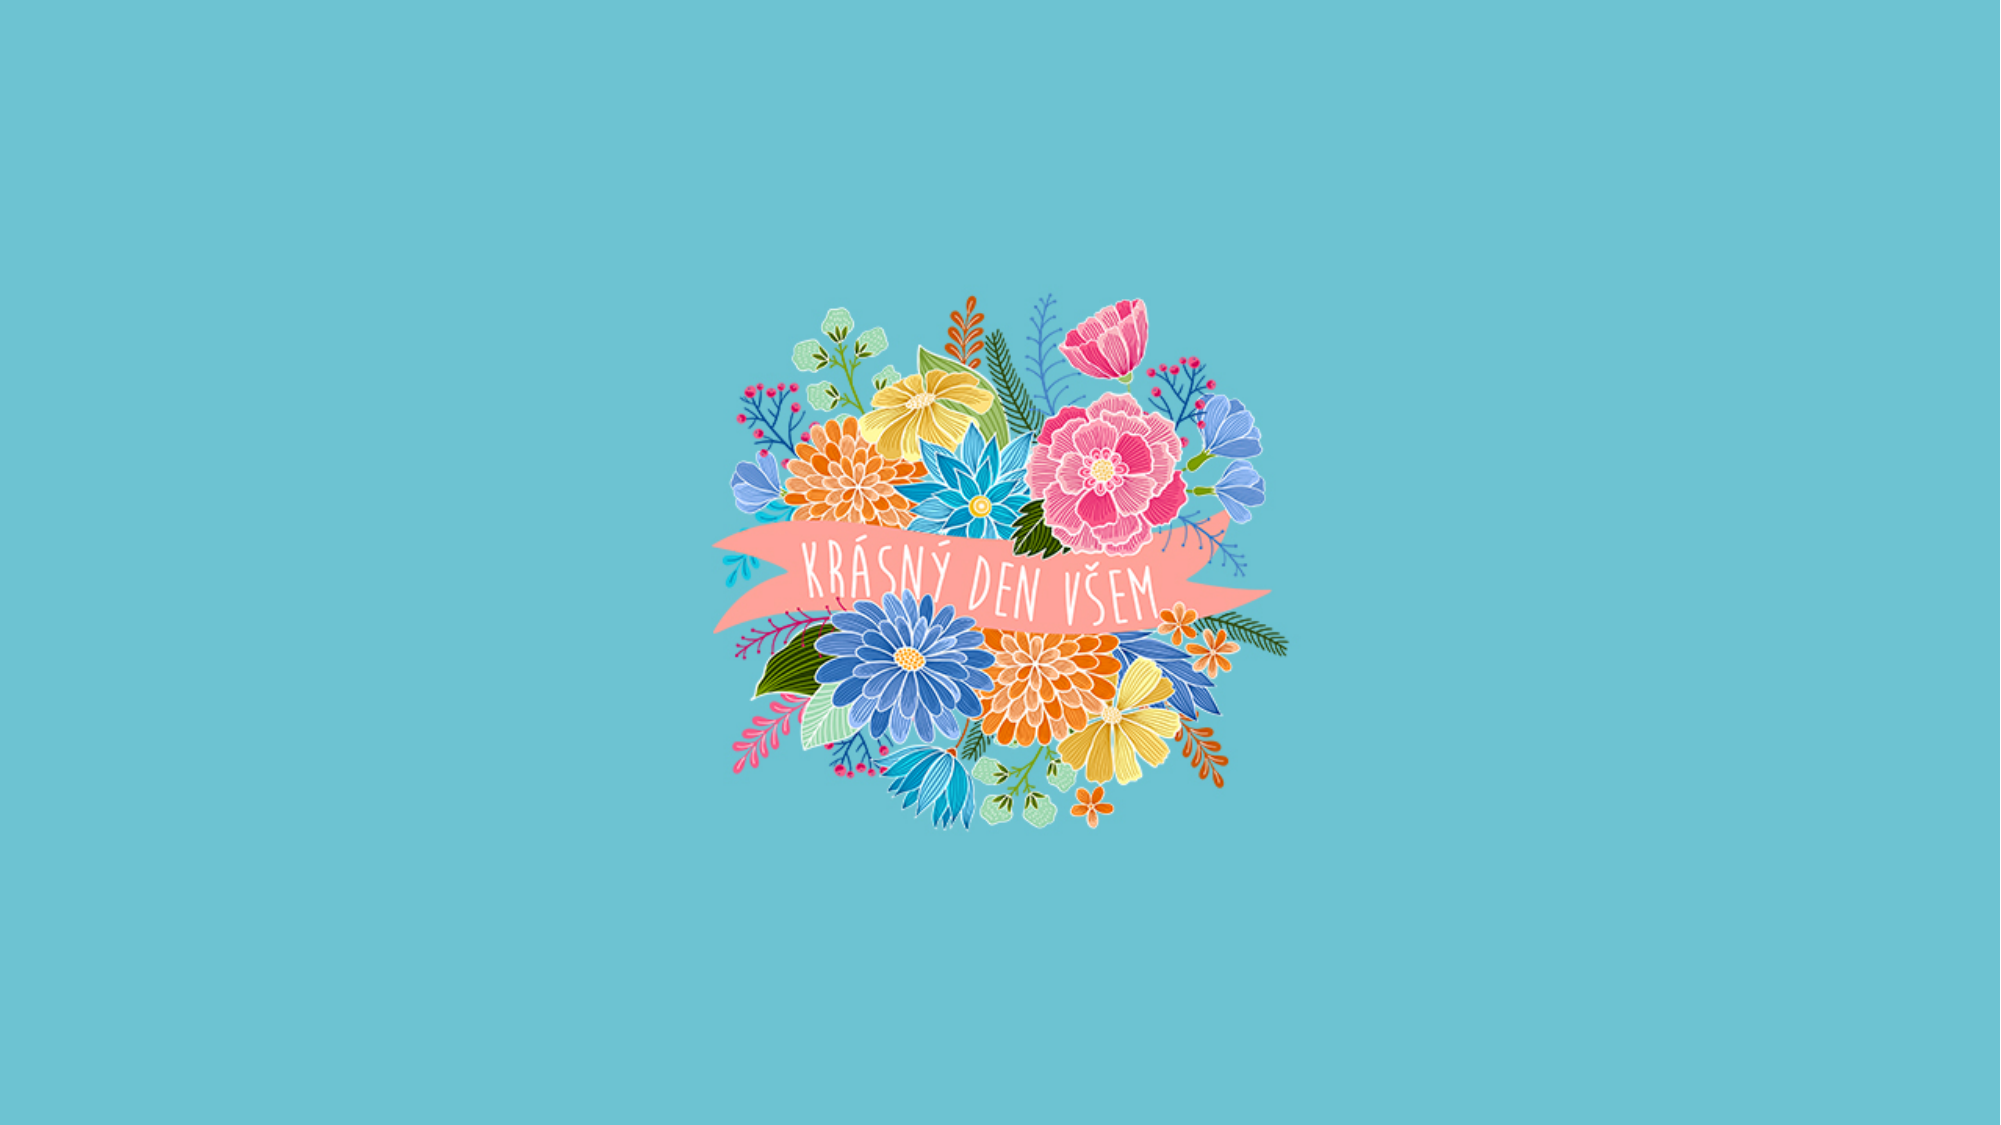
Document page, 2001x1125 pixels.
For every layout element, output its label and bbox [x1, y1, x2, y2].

picture [687, 248, 1313, 874]
